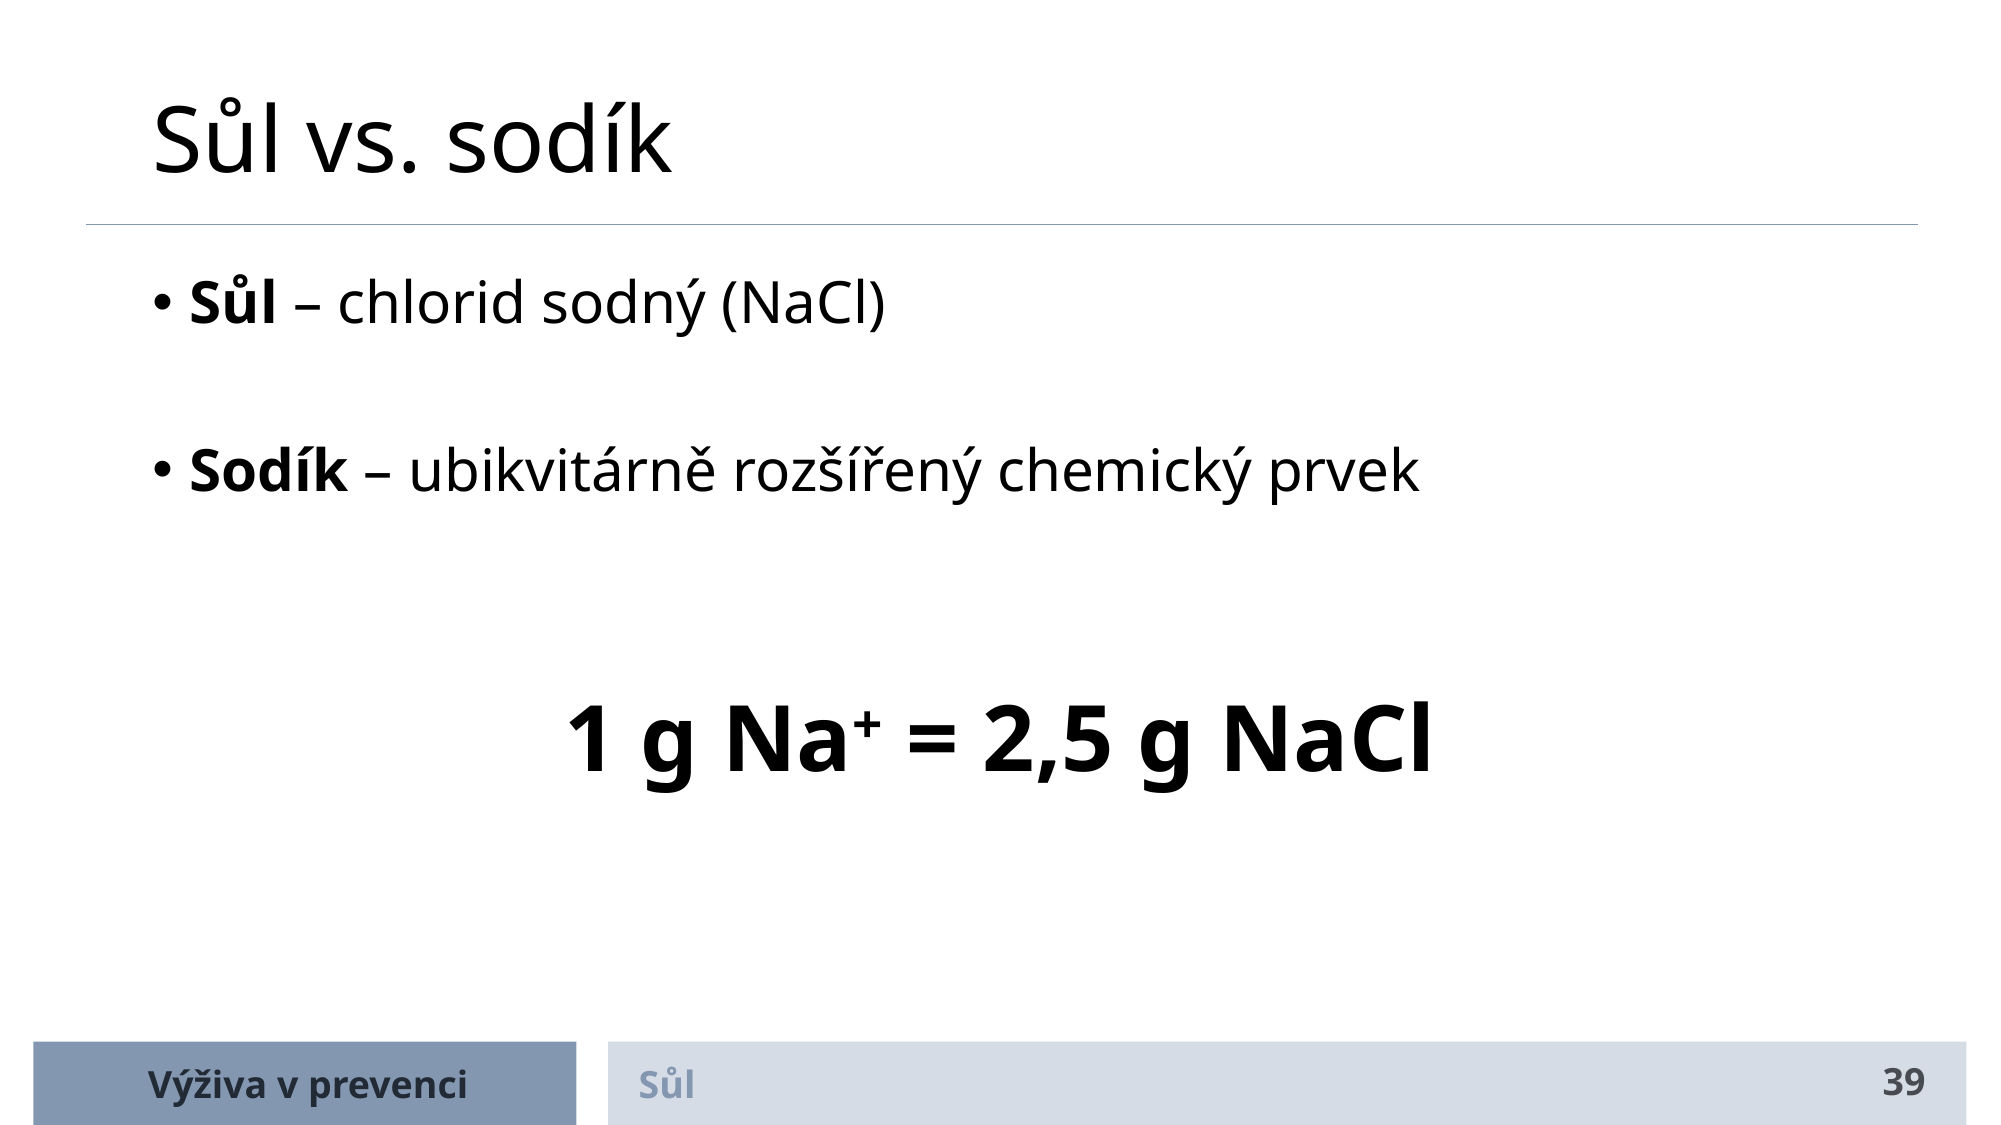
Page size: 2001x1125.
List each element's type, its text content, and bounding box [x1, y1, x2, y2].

footer Výživa v prevenci [129, 1053, 487, 1114]
slide_number 39 [1490, 1053, 1941, 1114]
title Sůl vs. sodík [137, 59, 1863, 227]
list Sůl – chlorid sodný (NaCl) Sodík – ubikvitárně rozšířený chemický prvek 1 g Na+ = 2,5 g NaCl [137, 265, 1863, 985]
text_box Sůl [623, 1053, 1063, 1114]
